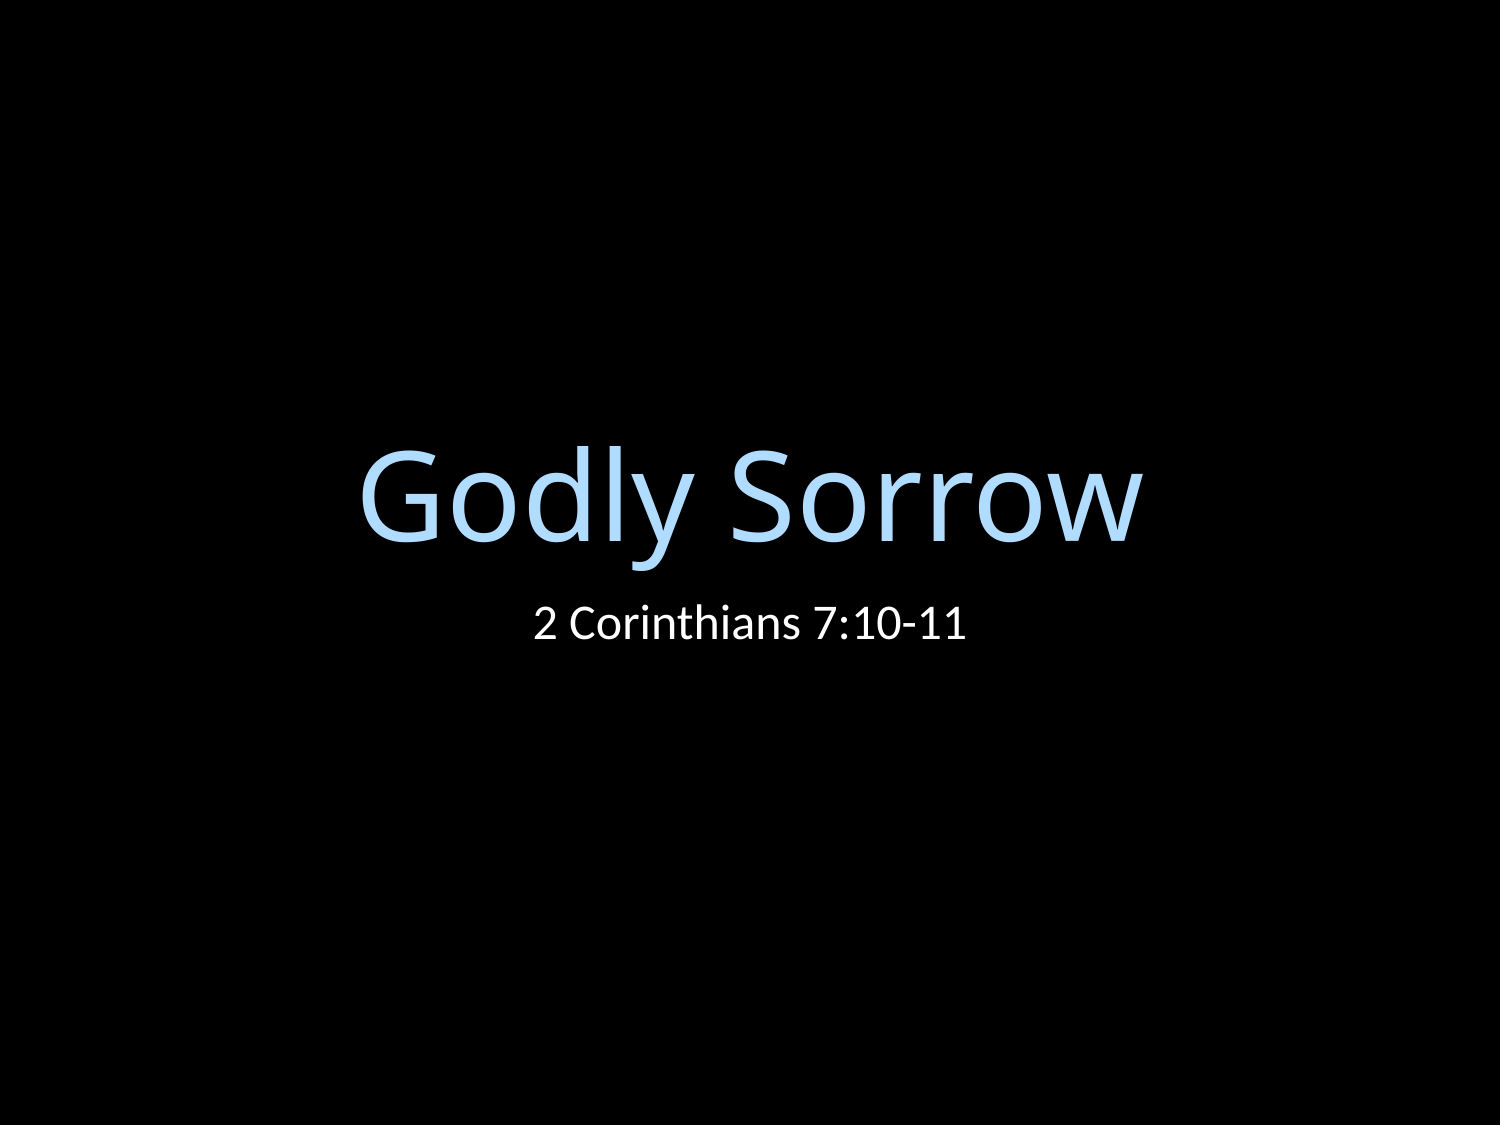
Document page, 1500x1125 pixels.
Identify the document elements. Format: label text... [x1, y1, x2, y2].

subtitle 2 Corinthians 7:10-11 [187, 590, 1313, 863]
title Godly Sorrow [112, 184, 1388, 576]
